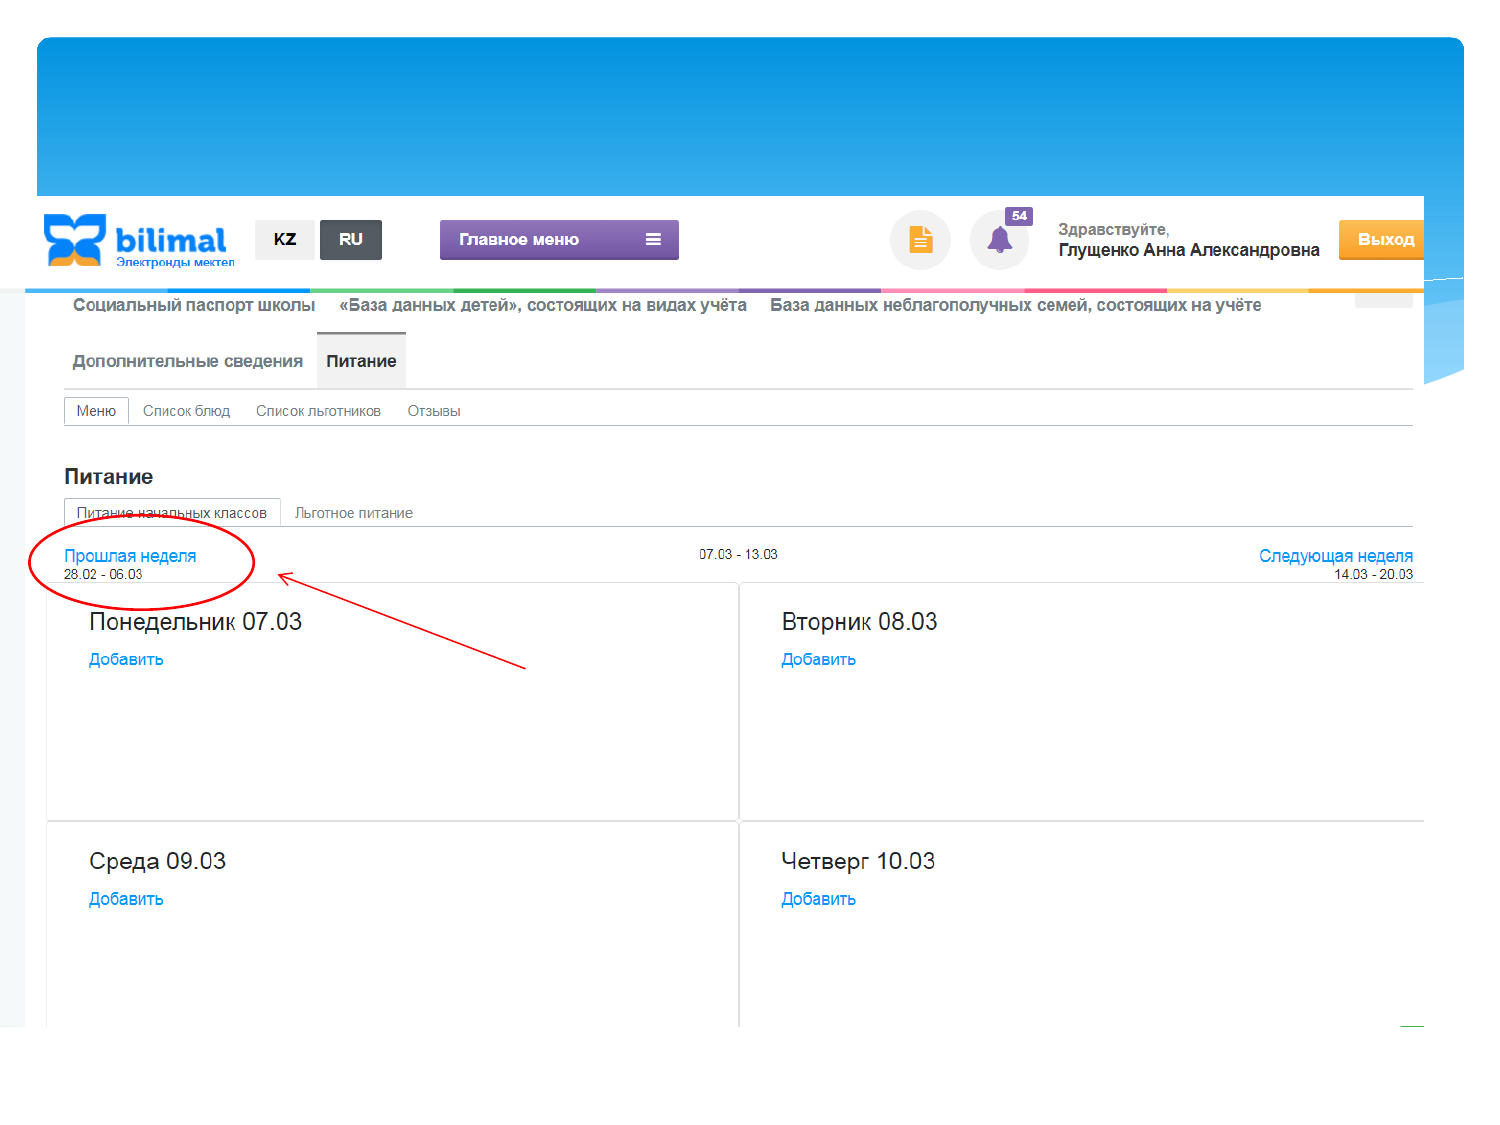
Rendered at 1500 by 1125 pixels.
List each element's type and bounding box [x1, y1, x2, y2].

list [0, 196, 1424, 1027]
text_box [277, 573, 526, 669]
